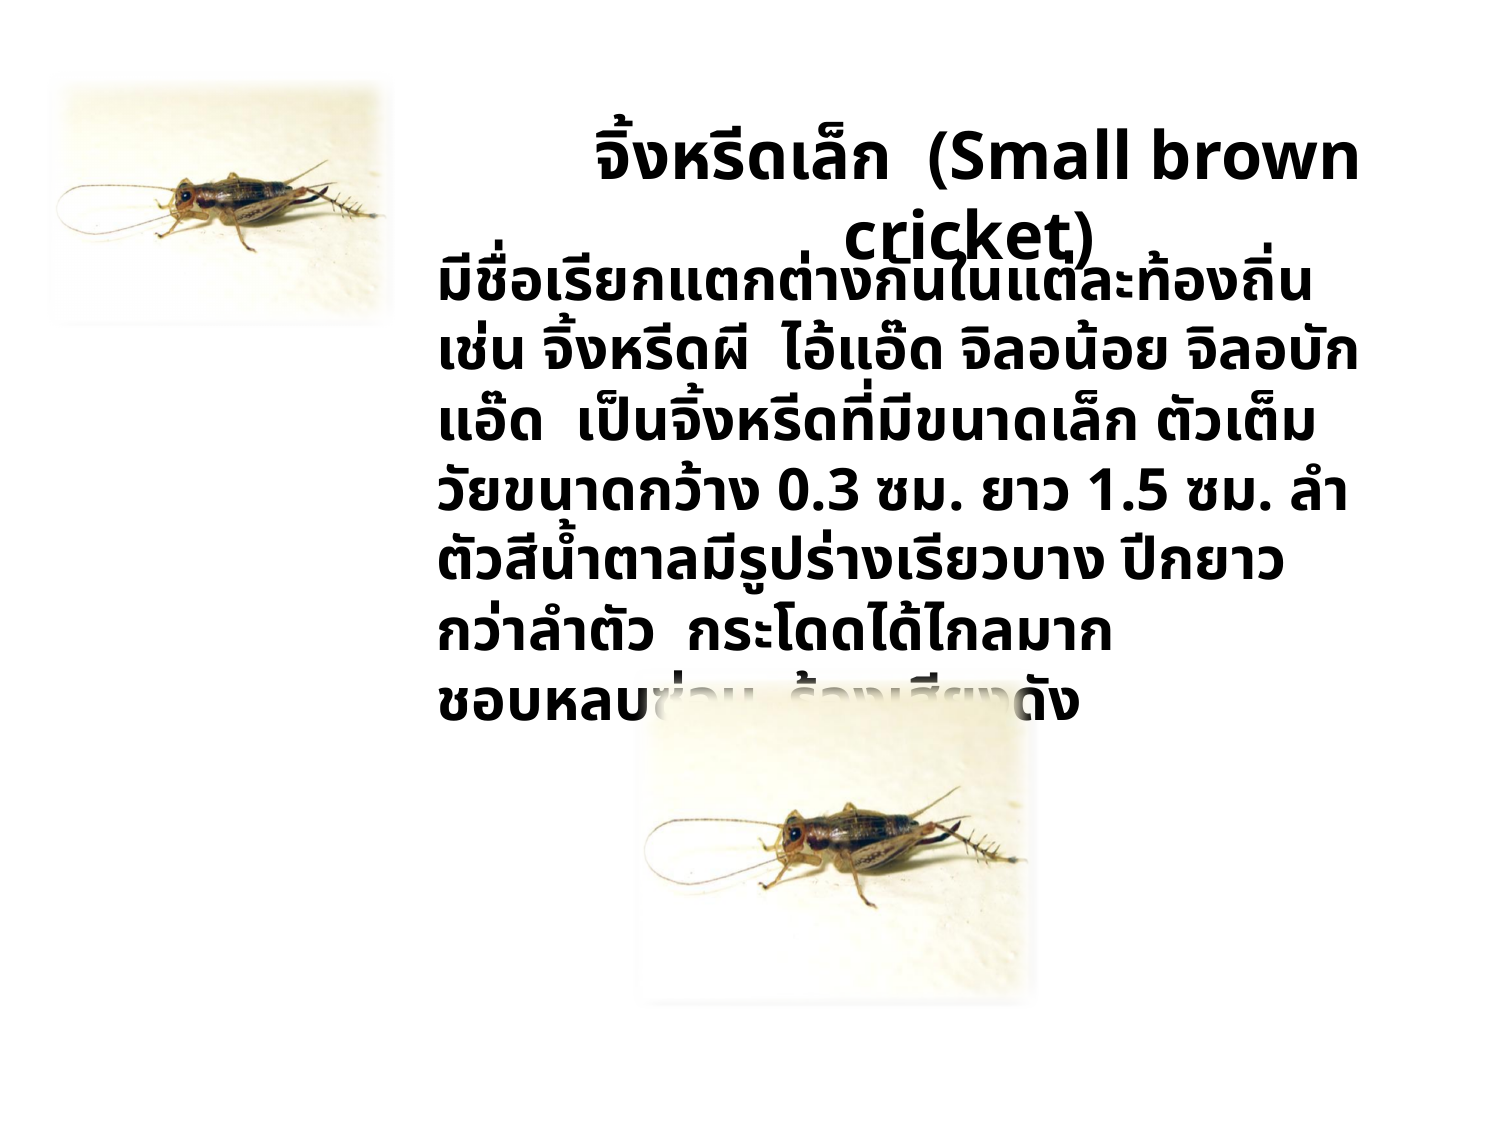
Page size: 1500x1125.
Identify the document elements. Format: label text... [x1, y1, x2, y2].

text_box มีชื่อเรียกแตกต่างกันในแต่ละท้องถิ่น เช่น จิ้งหรีดผี ไอ้แอ๊ด จิลอน้อย จิลอบักแอ๊ด เป็นจิ้งหรีดที่มีขนาดเล็ก ตัวเต็มวัยขนาดกว้าง 0.3 ซม. ยาว 1.5 ซม. ลำตัวสีน้ำตาลมีรูปร่างเรียวบาง ปีกยาวกว่าลำตัว กระโดดได้ไกลมาก ชอบหลบซ่อน ร้องเสียงดัง [421, 234, 1383, 739]
picture [632, 667, 1040, 1010]
text_box จิ้งหรีดเล็ก (Small brown cricket) [515, 105, 1442, 281]
picture [46, 70, 396, 329]
